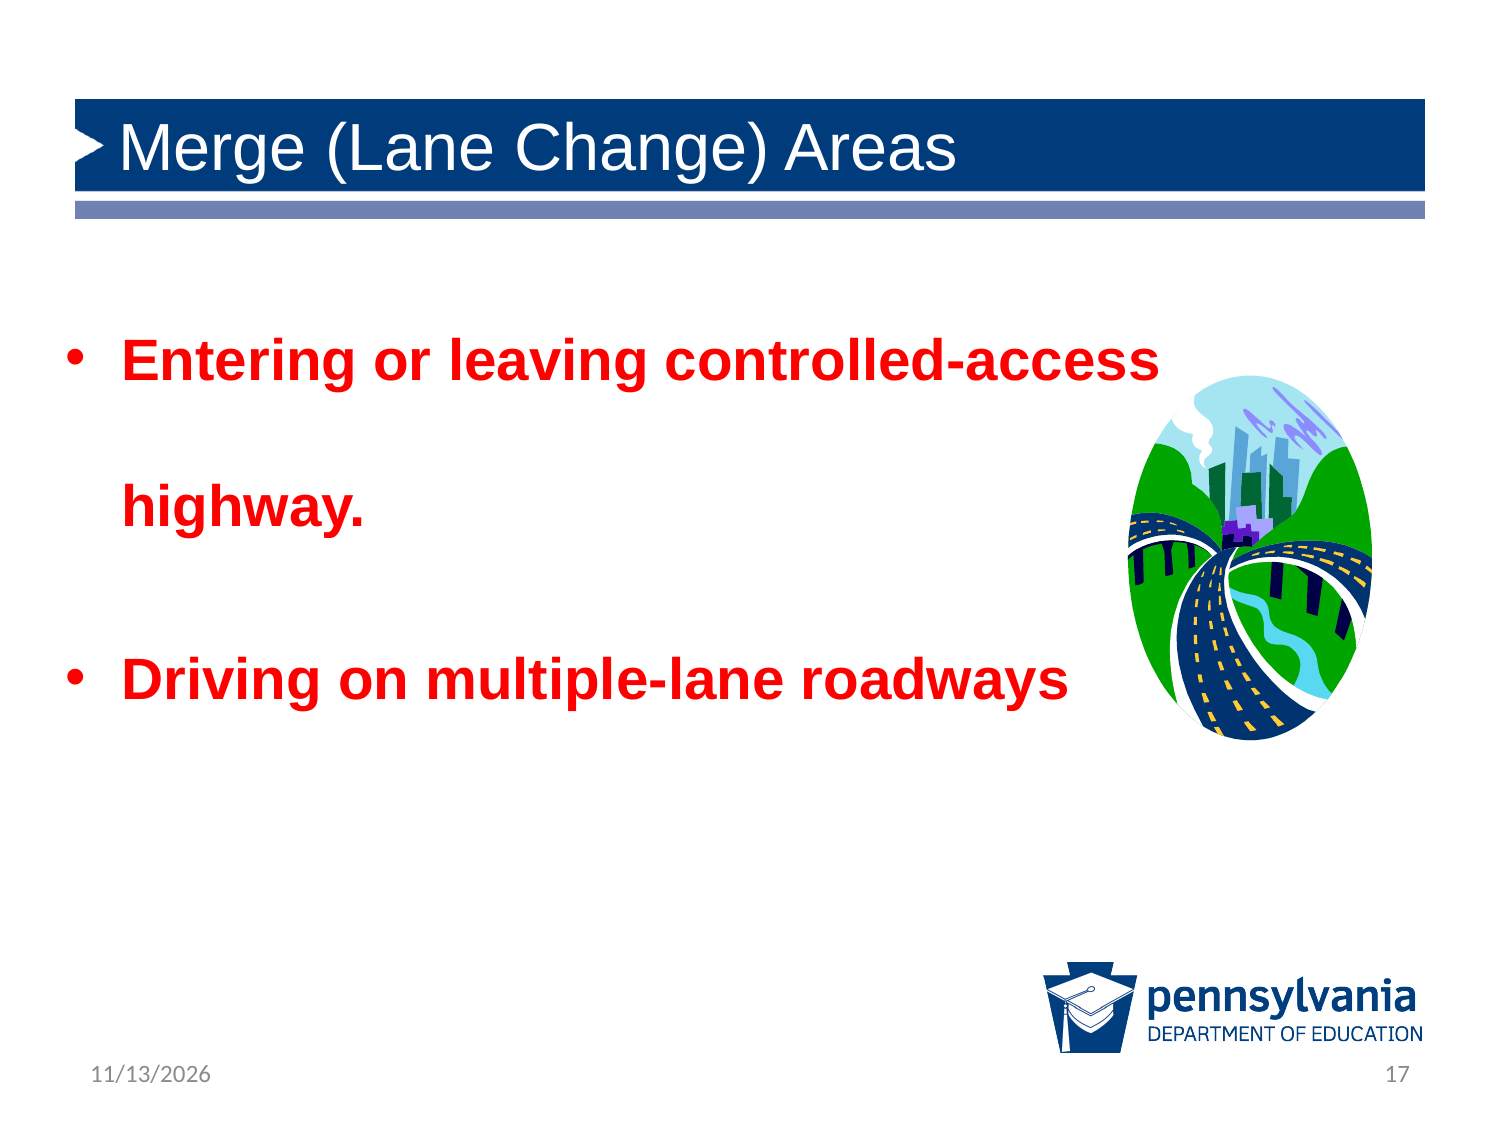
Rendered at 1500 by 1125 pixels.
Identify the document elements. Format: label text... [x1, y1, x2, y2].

text_box Entering or leaving controlled-access highway. Driving on multiple-lane roadways [50, 237, 1425, 879]
slide_number 17 [1074, 1042, 1425, 1103]
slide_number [75, 1042, 425, 1103]
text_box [1127, 375, 1373, 741]
title Merge (Lane Change) Areas [75, 50, 1425, 237]
picture [1043, 962, 1422, 1053]
